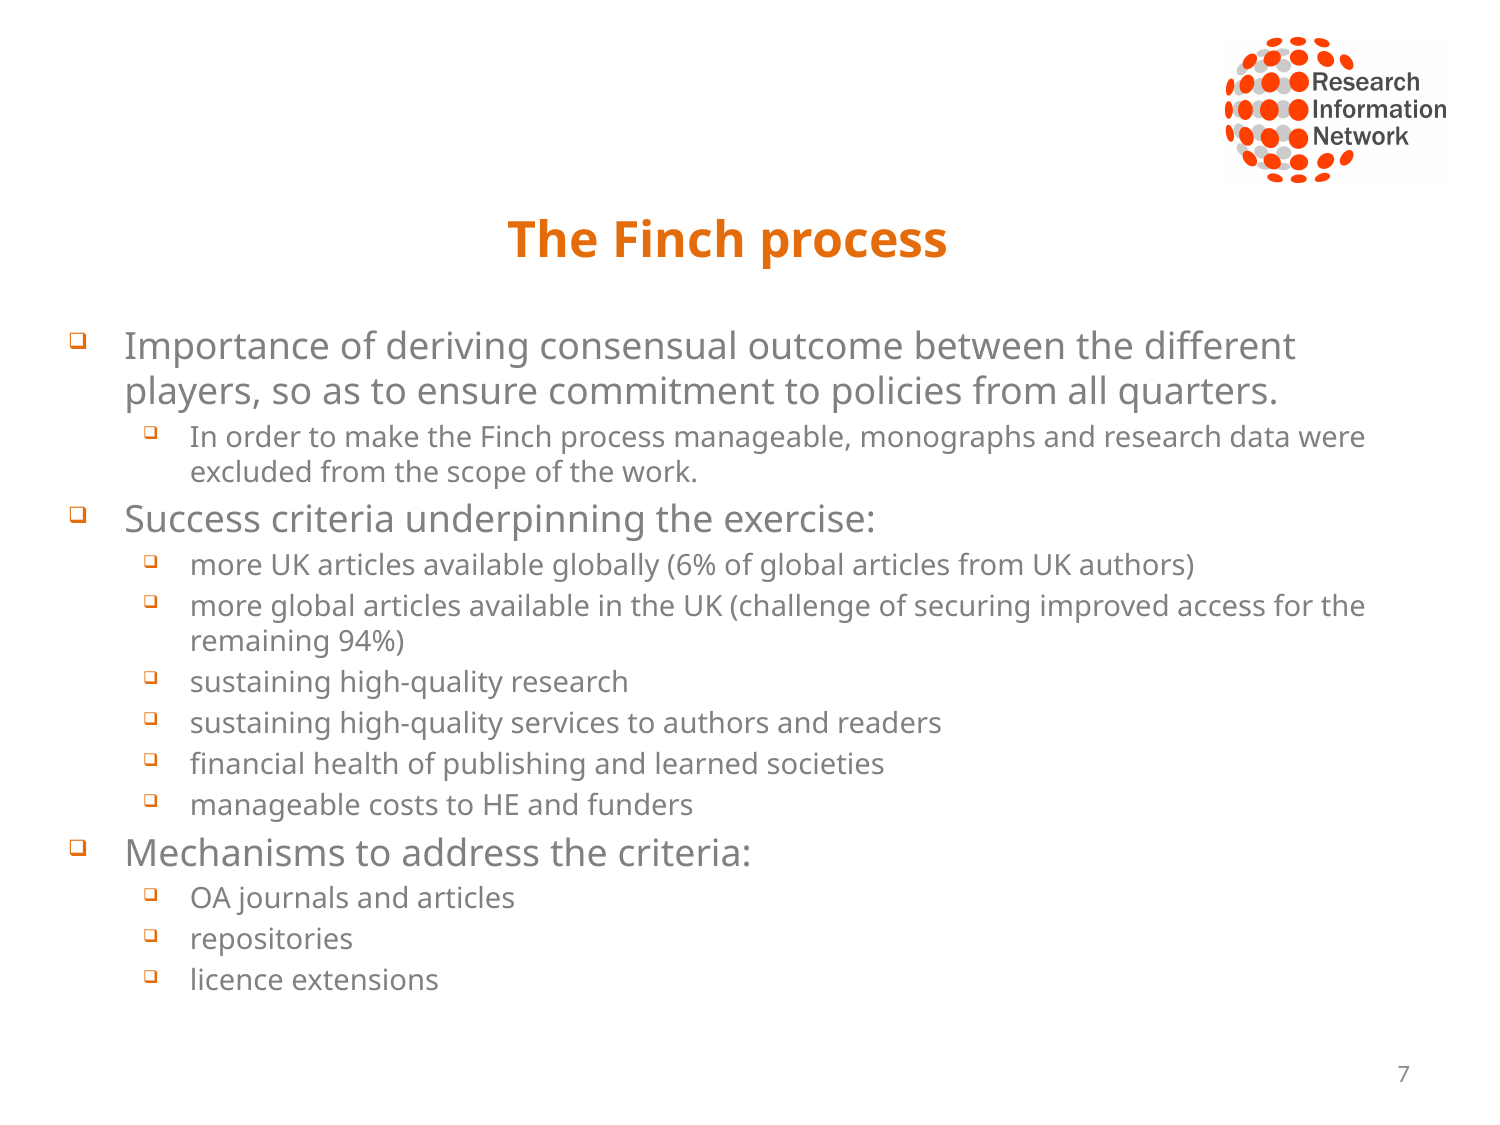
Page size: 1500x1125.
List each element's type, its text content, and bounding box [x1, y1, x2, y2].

slide_number 7 [1074, 1042, 1425, 1103]
title The Finch process [53, 196, 1404, 279]
list Importance of deriving consensual outcome between the different players, so as to ensure commitment to policies from all quarters. In order to make the Finch process manageable, monographs and research data were excluded from the scope of the work. Success criteria underpinning the exercise: more UK articles available globally (6% of global articles from UK authors) more global articles available in the UK (challenge of securing improved access for the remaining 94%) sustaining high-quality research sustaining high-quality services to authors and readers financial health of publishing and learned societies manageable costs to HE and funders Mechanisms to address the criteria: OA journals and articles repositories licence extensions [53, 314, 1404, 1094]
picture [1222, 37, 1446, 183]
